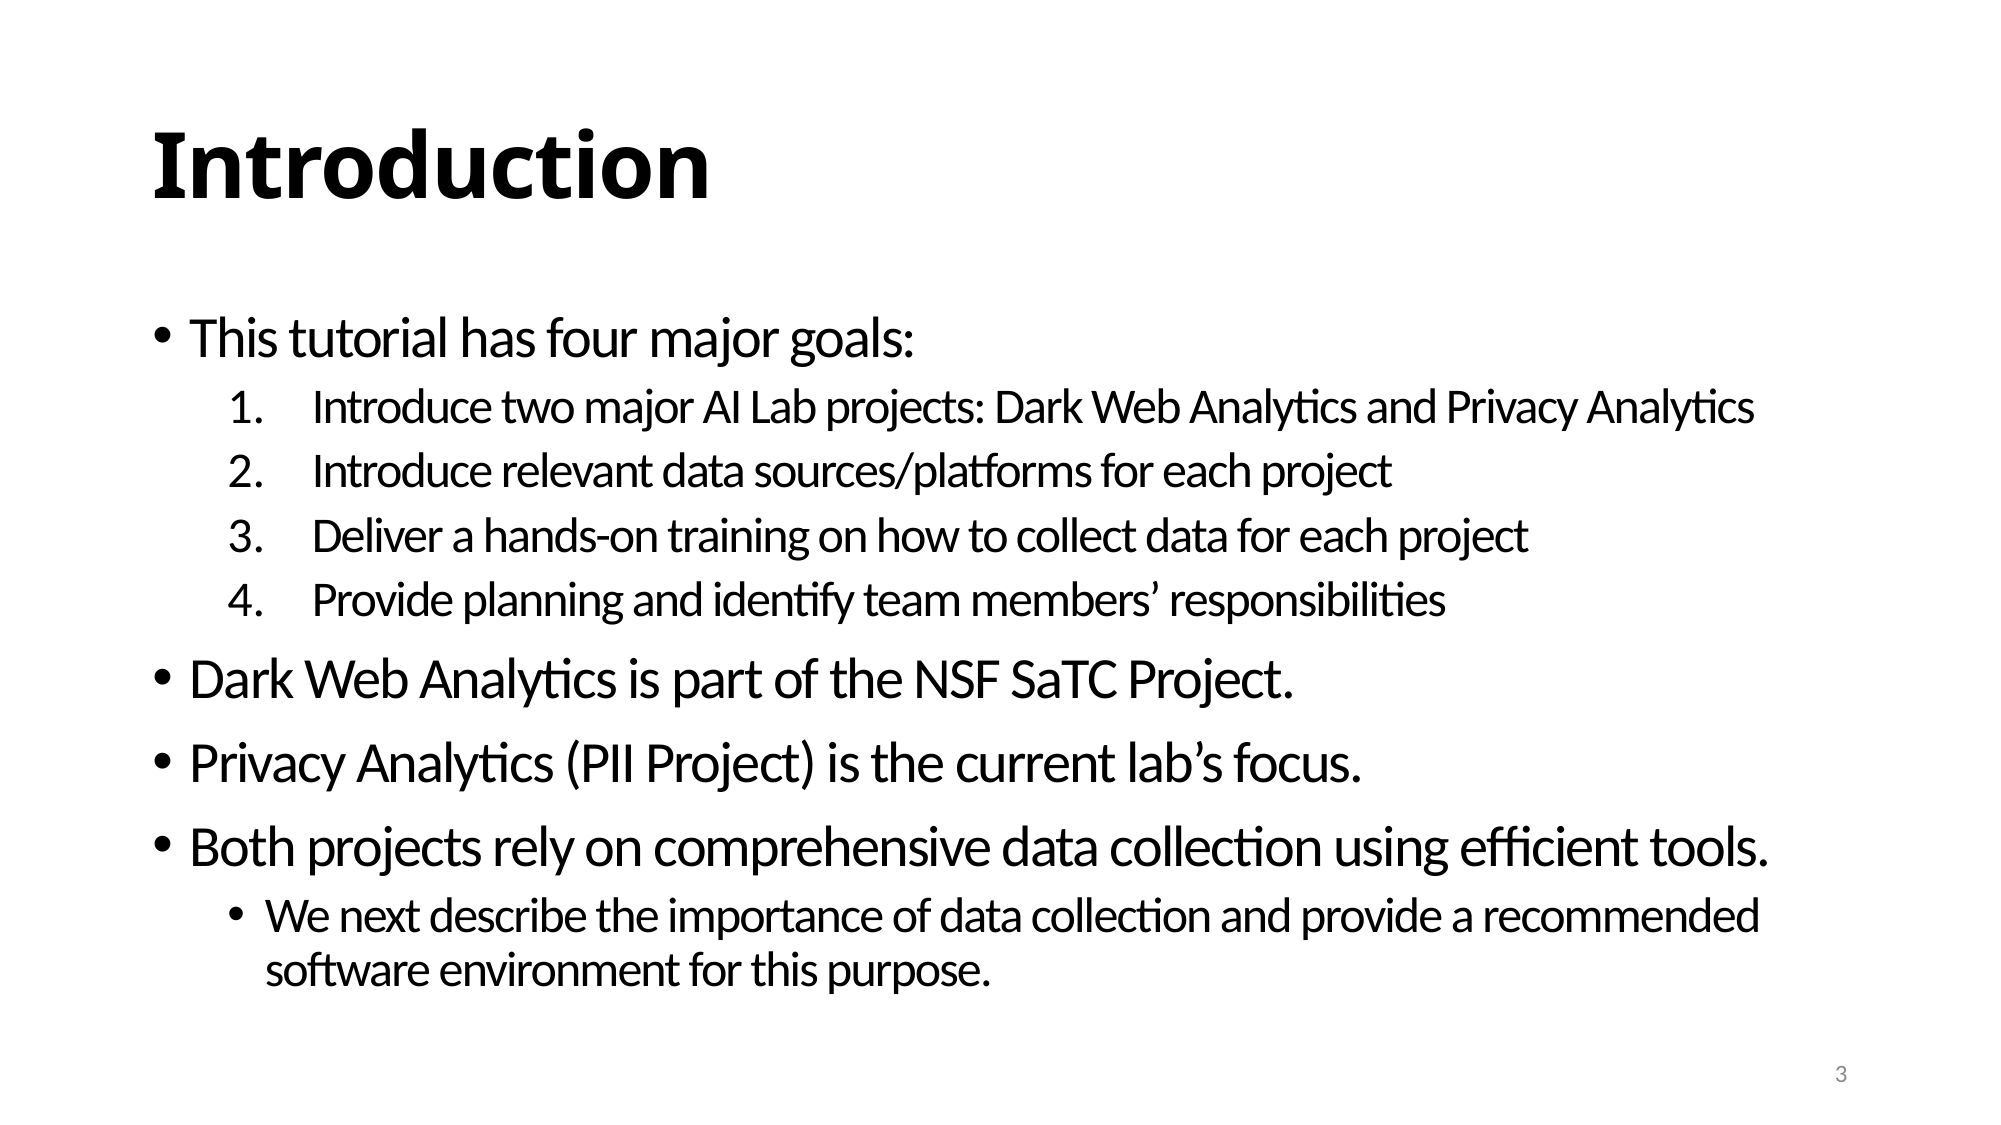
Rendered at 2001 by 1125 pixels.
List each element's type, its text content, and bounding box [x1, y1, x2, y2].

list This tutorial has four major goals: Introduce two major AI Lab projects: Dark Web Analytics and Privacy Analytics Introduce relevant data sources/platforms for each project Deliver a hands-on training on how to collect data for each project Provide planning and identify team members’ responsibilities Dark Web Analytics is part of the NSF SaTC Project. Privacy Analytics (PII Project) is the current lab’s focus. Both projects rely on comprehensive data collection using efficient tools. We next describe the importance of data collection and provide a recommended software environment for this purpose. [137, 299, 1863, 1014]
title Introduction [137, 59, 1863, 278]
slide_number 3 [1412, 1042, 1863, 1103]
